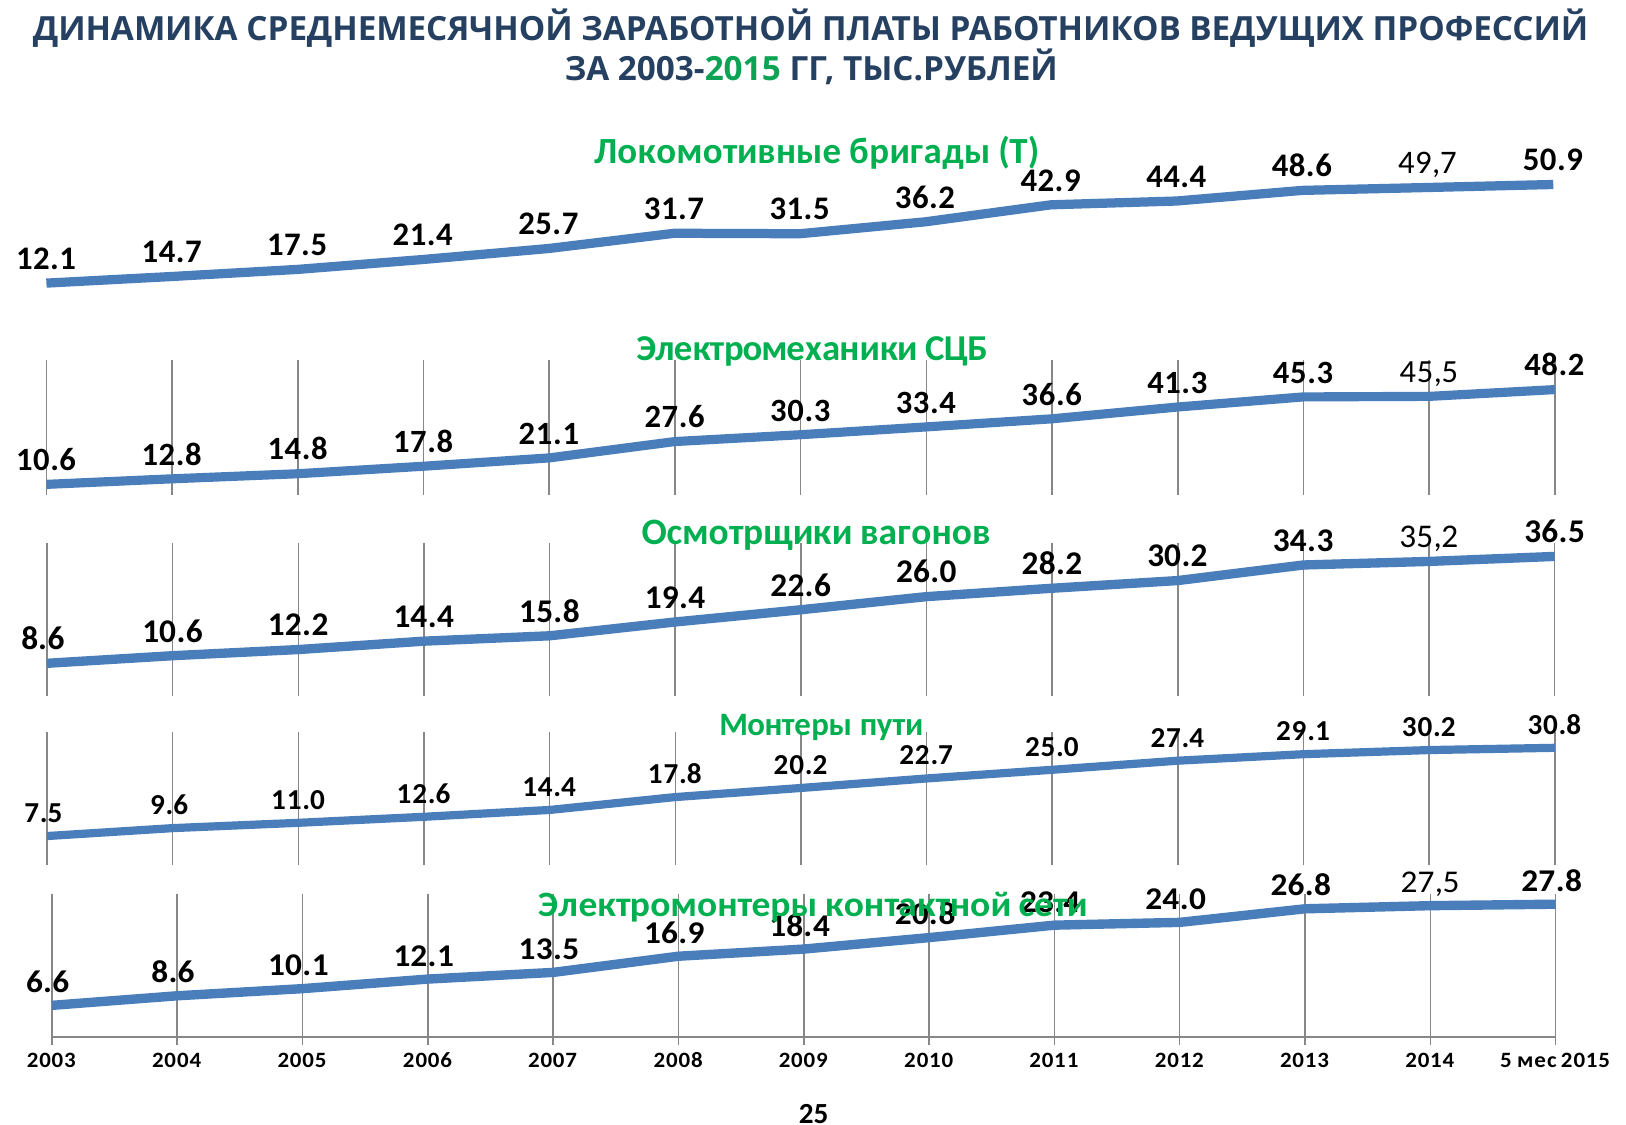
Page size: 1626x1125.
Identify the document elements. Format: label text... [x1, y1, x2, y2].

chart [15, 867, 1622, 1075]
slide_number 25 [761, 1086, 844, 1125]
text_box ДИНАМИКА СРЕДНЕМЕСЯЧНОЙ ЗАРАБОТНОЙ ПЛАТЫ РАБОТНИКОВ ВЕДУЩИХ ПРОФЕССИЙ ЗА 2003-2015 ГГ, ТЫС.РУБЛЕЙ [0, 0, 1625, 95]
chart [15, 111, 1625, 866]
